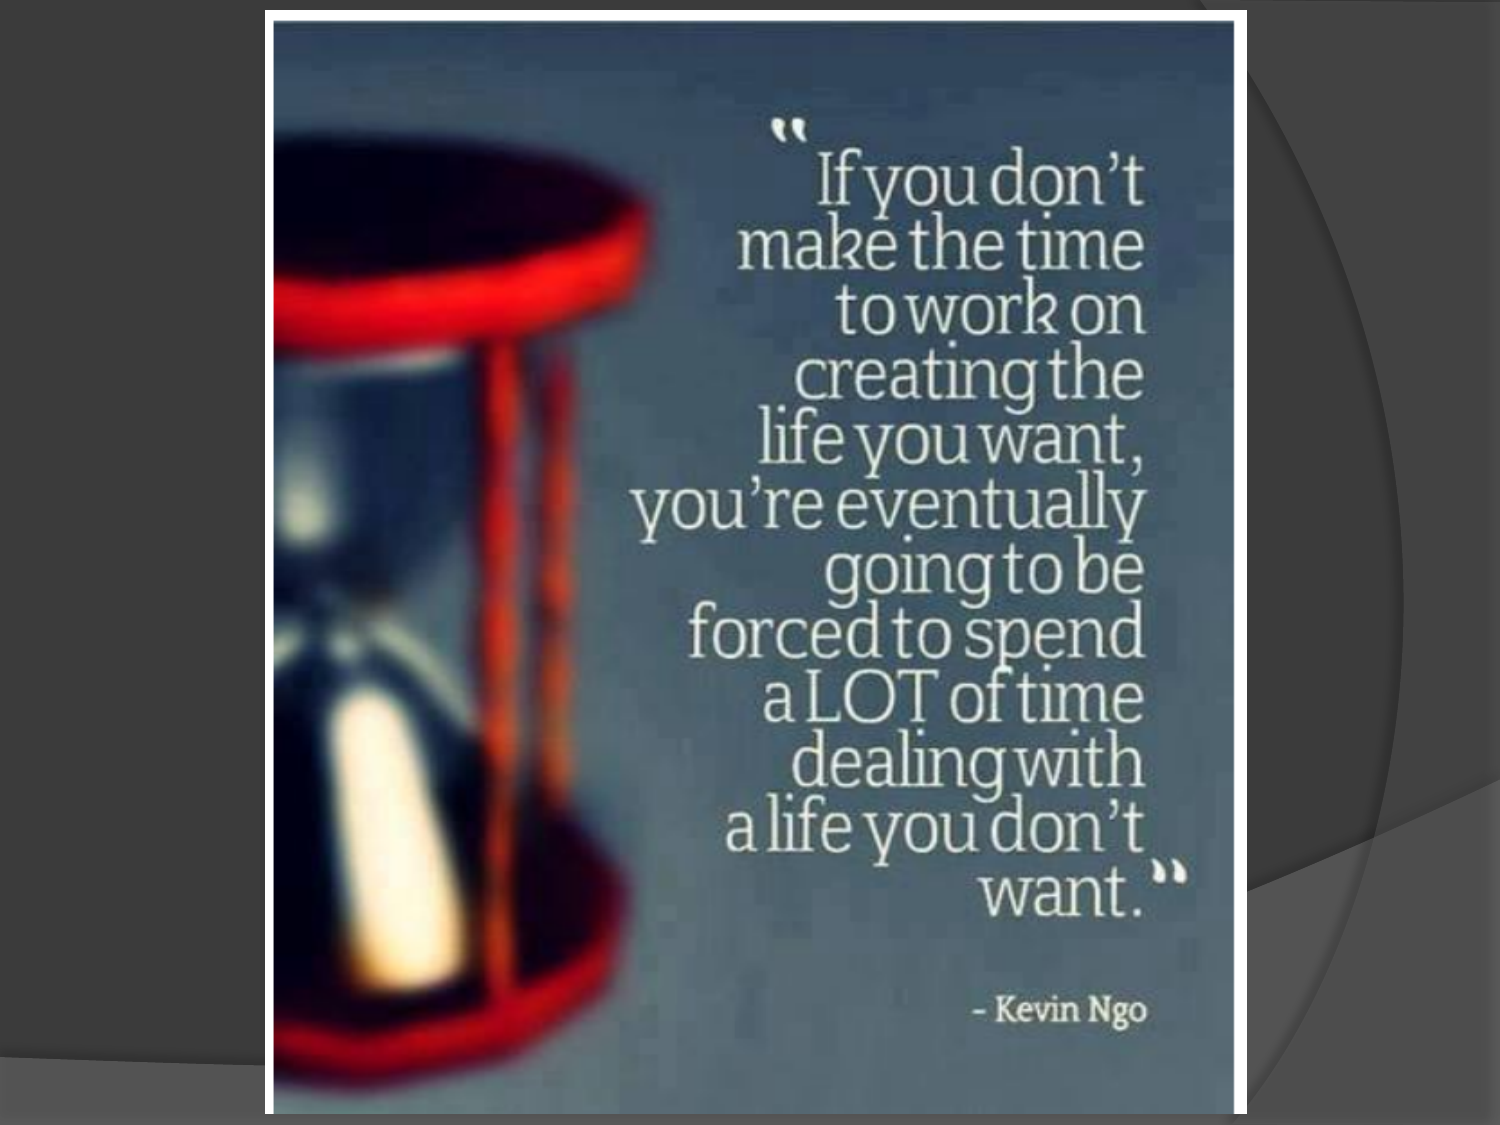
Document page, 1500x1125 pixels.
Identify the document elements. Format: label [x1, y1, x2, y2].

picture [265, 10, 1247, 1115]
